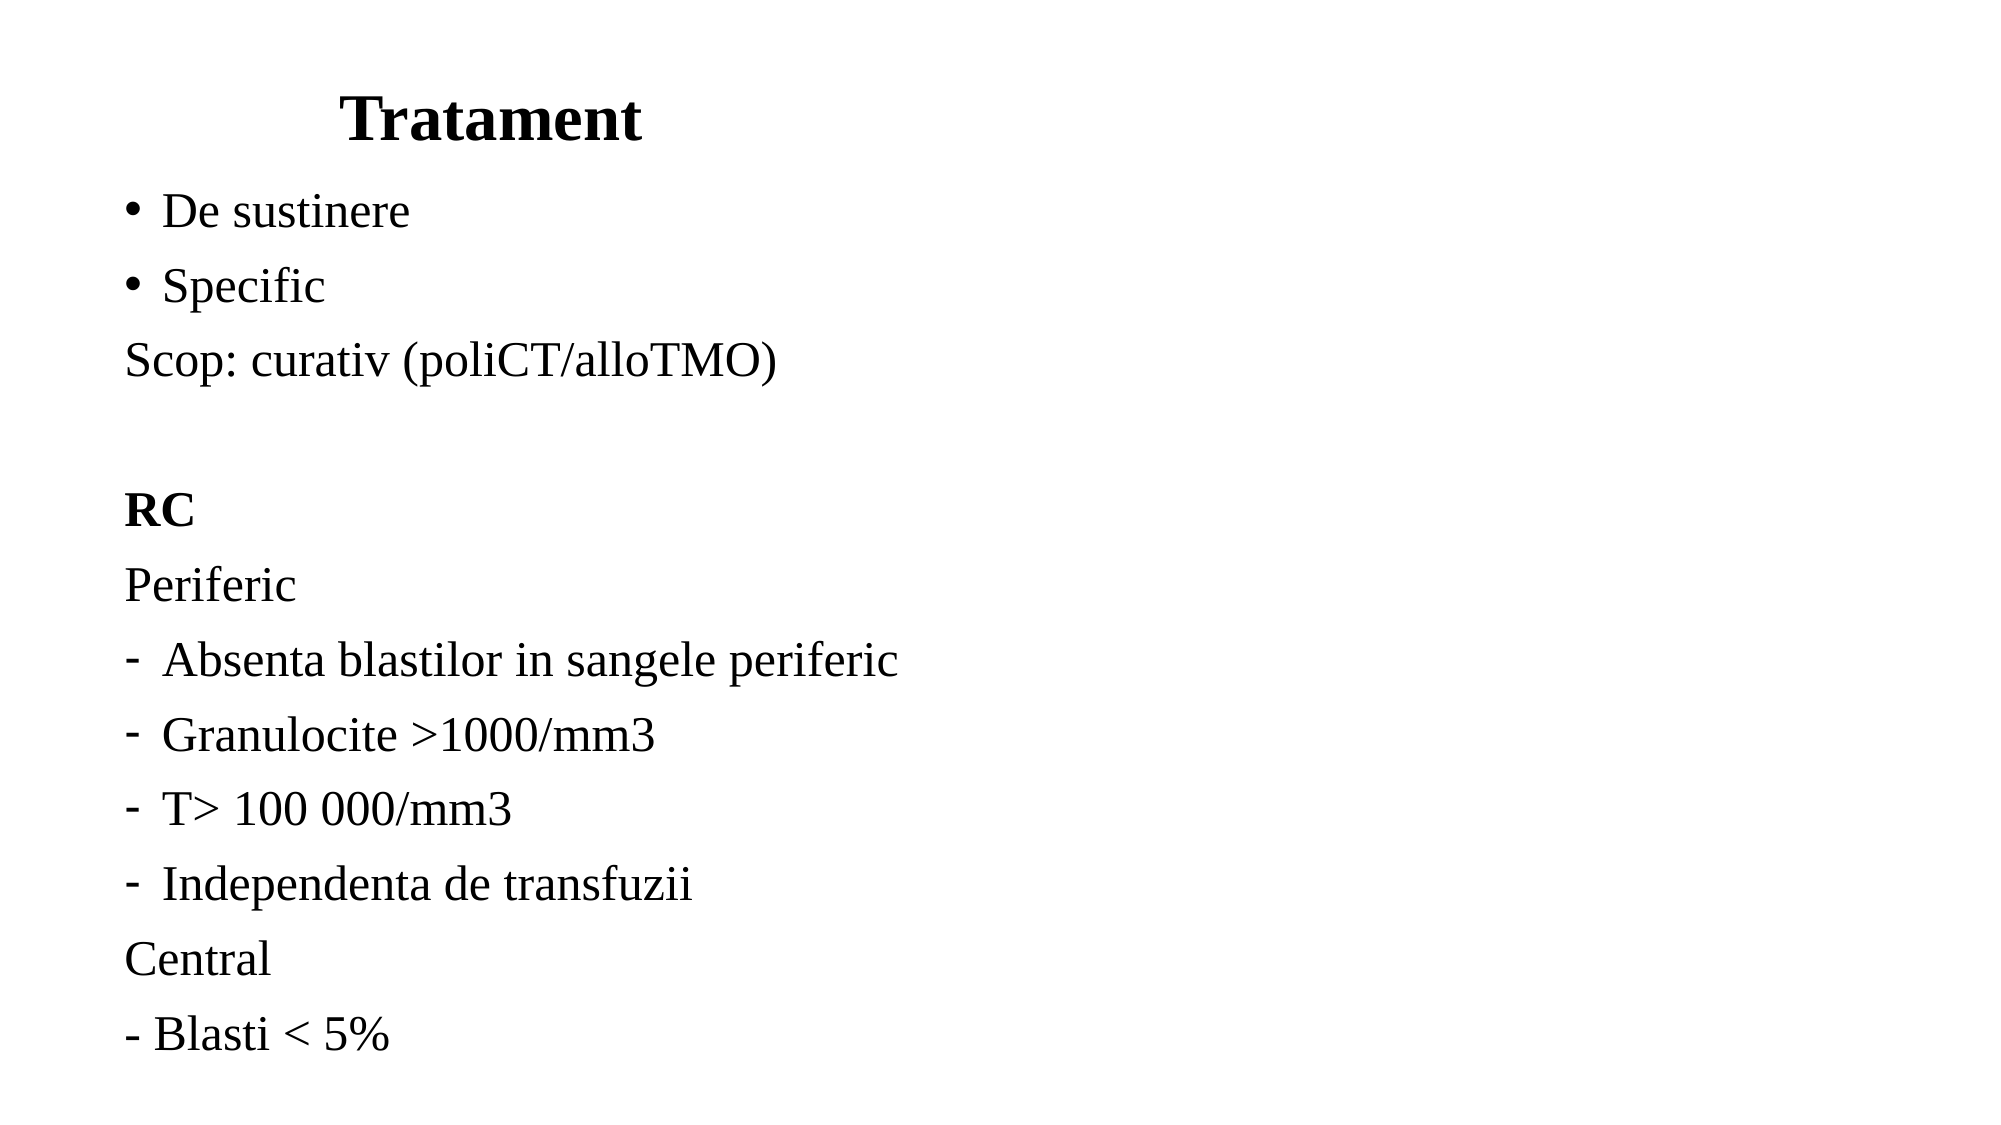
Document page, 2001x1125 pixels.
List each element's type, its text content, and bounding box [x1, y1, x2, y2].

title Tratament [324, 24, 1675, 213]
list De sustinere Specific Scop: curativ (poliCT/alloTMO) RC Periferic Absenta blastilor in sangele periferic Granulocite >1000/mm3 T> 100 000/mm3 Independenta de transfuzii Central - Blasti < 5% [109, 176, 1460, 1040]
